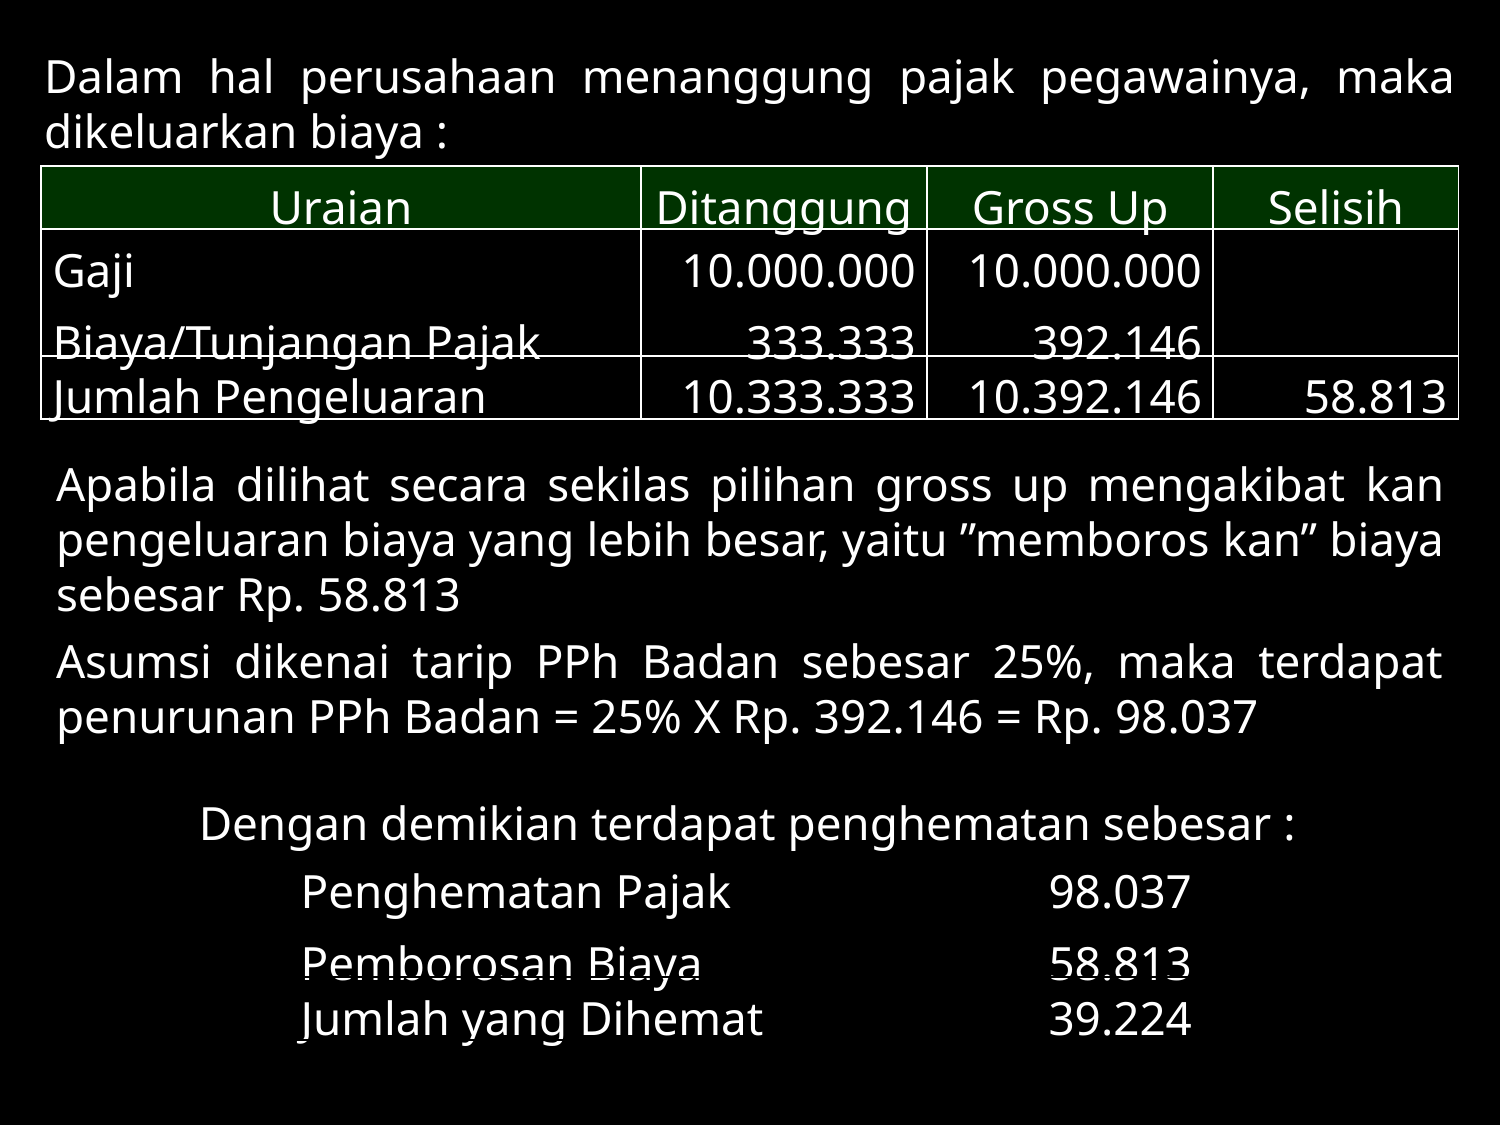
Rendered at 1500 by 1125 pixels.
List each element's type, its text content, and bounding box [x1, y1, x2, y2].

table_header Gross Up [928, 167, 1212, 228]
table_cell 10.392.146 [928, 357, 1212, 418]
table_cell 58.813 [1214, 357, 1458, 418]
table_cell 10.000.000 333.333 [642, 230, 926, 355]
text_box Dengan demikian terdapat penghematan sebesar : [100, 786, 1395, 857]
table_header Selisih [1214, 167, 1458, 228]
table_cell Jumlah Pengeluaran [42, 357, 640, 418]
table_header Ditanggung [642, 167, 926, 228]
table_cell Gaji Biaya/Tunjangan Pajak [42, 230, 640, 355]
text_box Dalam hal perusahaan menanggung pajak pegawainya, maka dikeluarkan biaya : [29, 40, 1471, 166]
text_box Asumsi dikenai tarip PPh Badan sebesar 25%, maka terdapat penurunan PPh Badan = 25% X Rp. 392.146 = Rp. 98.037 [41, 625, 1459, 750]
table_header 98.037 58.813 [909, 857, 1202, 976]
table_header Uraian [42, 167, 640, 228]
table_cell [1214, 230, 1458, 355]
table_cell Jumlah yang Dihemat [290, 978, 907, 1039]
text_box Apabila dilihat secara sekilas pilihan gross up mengakibat kan pengeluaran biaya yang lebih besar, yaitu ”memboros kan” biaya sebesar Rp. 58.813 [41, 448, 1459, 625]
table_cell 10.333.333 [642, 357, 926, 418]
table_cell 39.224 [909, 978, 1202, 1039]
table_cell 10.000.000 392.146 [928, 230, 1212, 355]
table_header Penghematan Pajak Pemborosan Biaya [290, 857, 907, 976]
